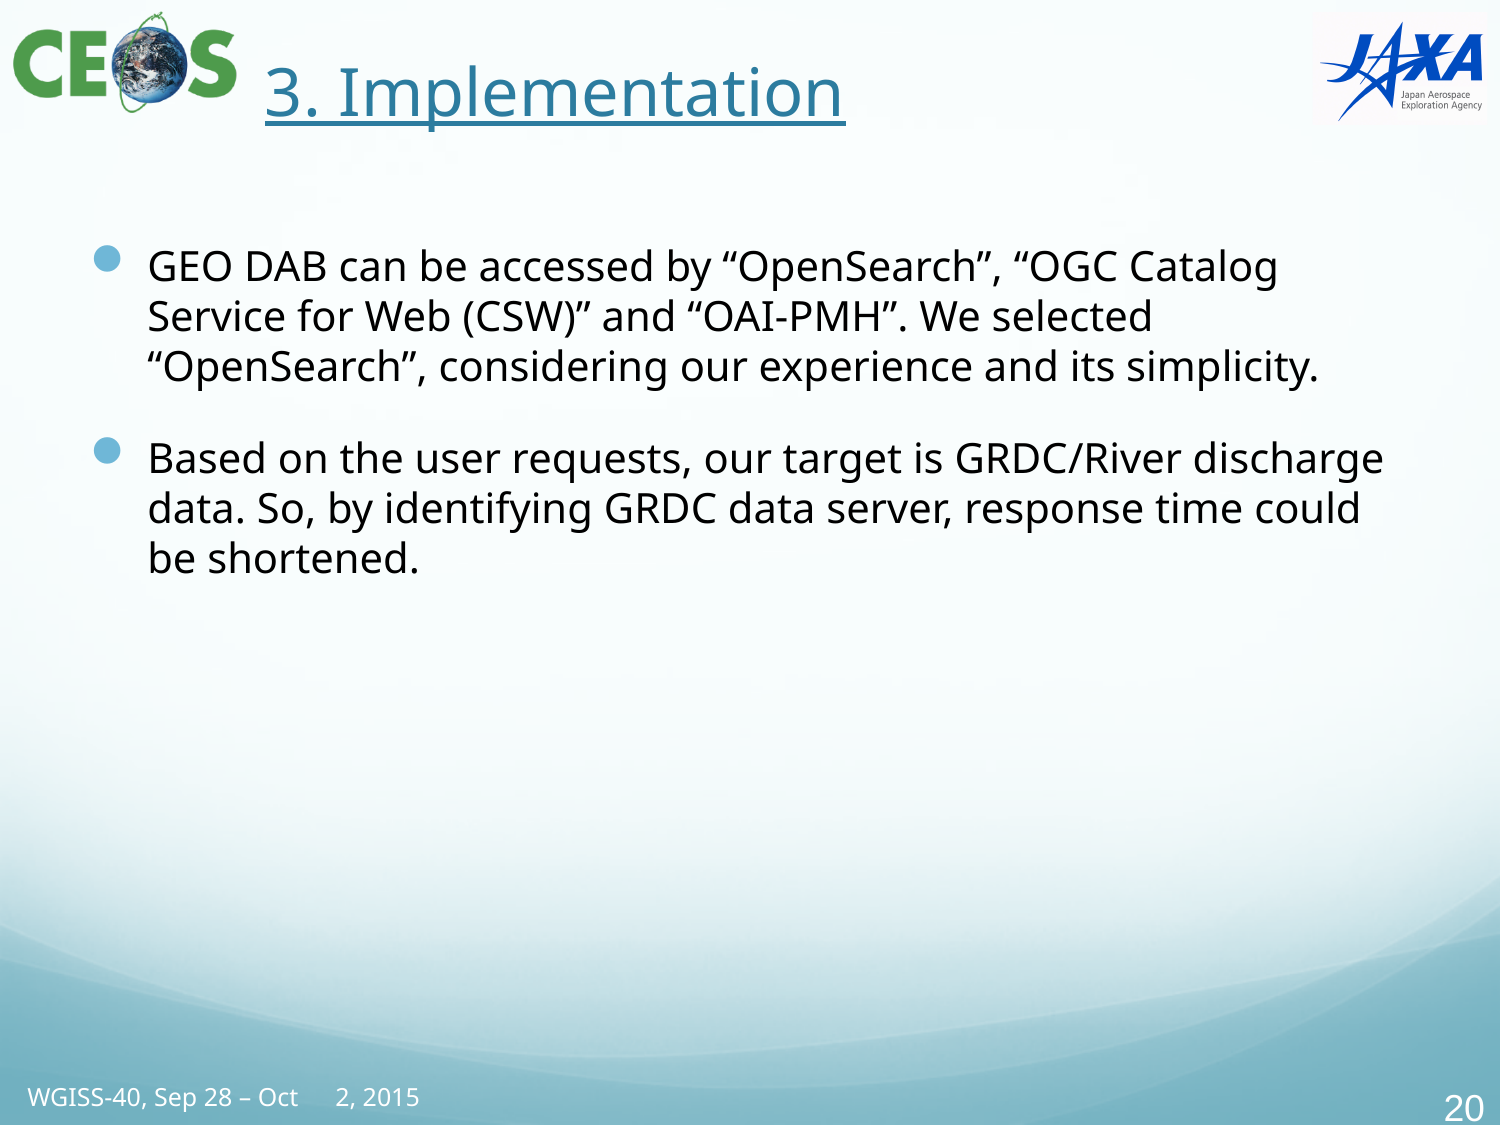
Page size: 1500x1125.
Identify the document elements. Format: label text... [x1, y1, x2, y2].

picture [12, 11, 246, 113]
picture [1326, 12, 1488, 125]
list GEO DAB can be accessed by “OpenSearch”, “OGC Catalog Service for Web (CSW)” and “OAI-PMH”. We selected “OpenSearch”, considering our experience and its simplicity. Based on the user requests, our target is GRDC/River discharge data. So, by identifying GRDC data server, response time could be shortened. [74, 232, 1426, 976]
title 3. Implementation [249, 0, 1326, 138]
slide_number 19 [1337, 1087, 1500, 1125]
